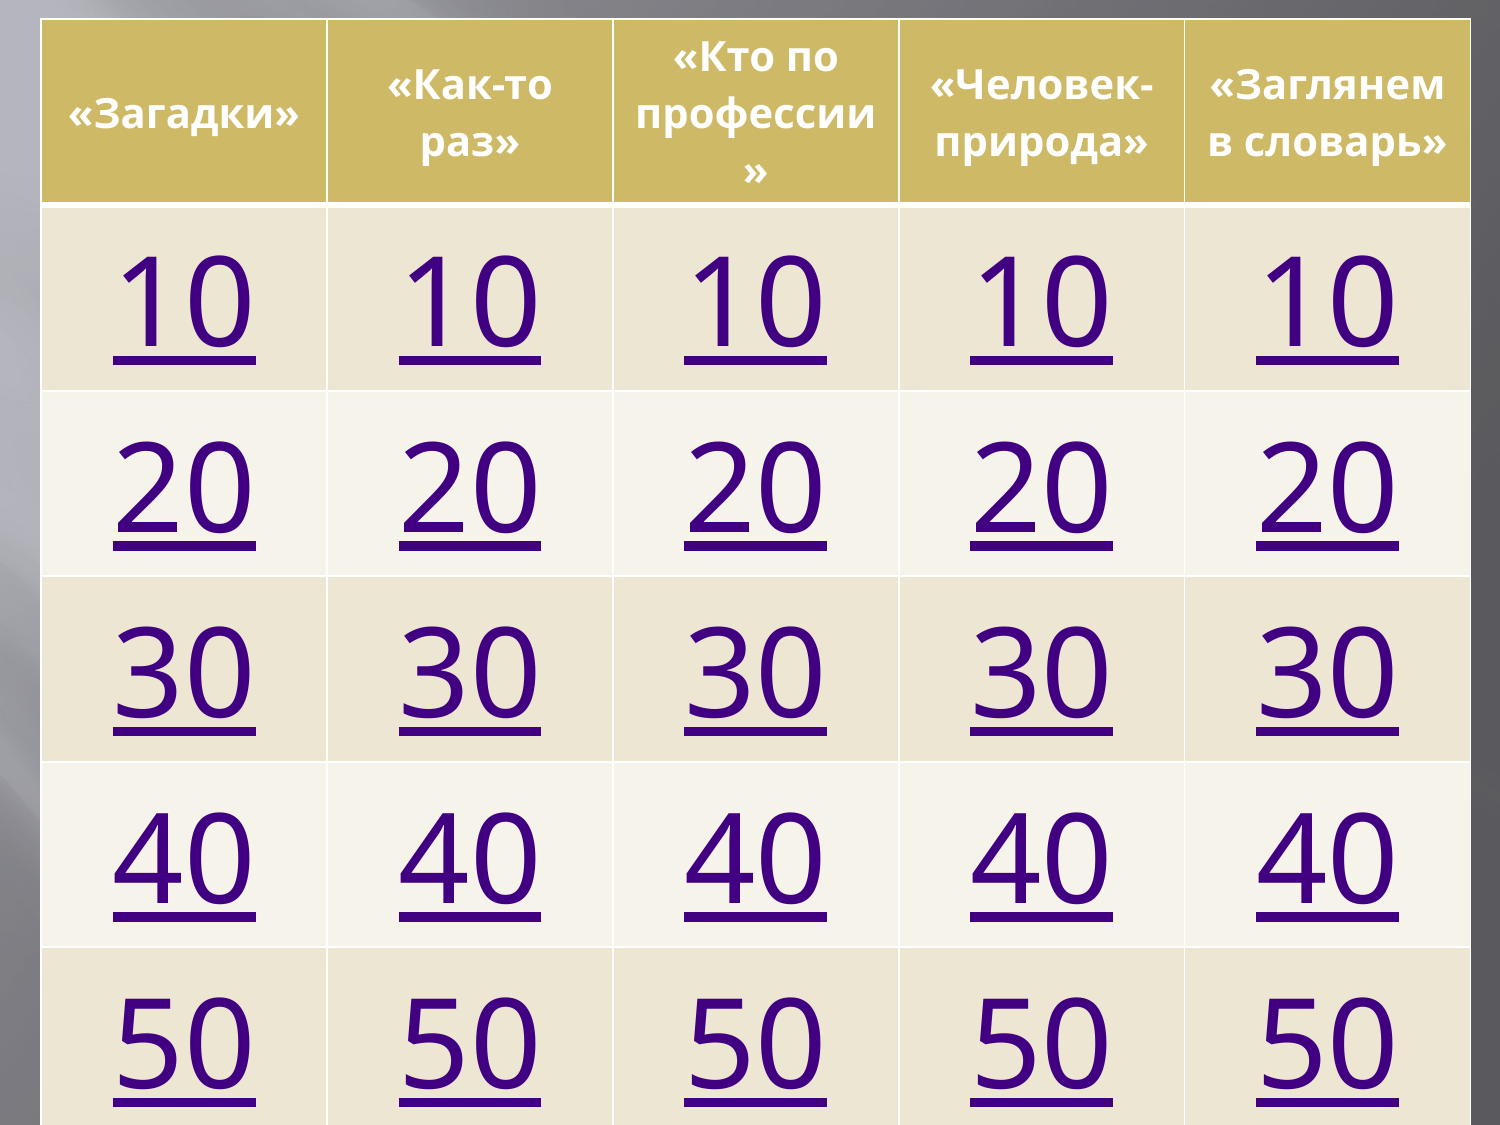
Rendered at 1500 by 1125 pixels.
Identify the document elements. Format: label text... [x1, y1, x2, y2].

table_cell 20 [900, 392, 1184, 575]
table_cell 10 [1185, 208, 1470, 390]
table_header «Загадки» [42, 20, 326, 202]
table_cell 30 [328, 577, 612, 761]
table_cell 30 [42, 577, 326, 761]
table_header «Кто по профессии» [614, 20, 898, 202]
table_header «Человек-природа» [900, 20, 1184, 202]
table_cell 50 [900, 948, 1184, 1125]
table_cell 30 [614, 577, 898, 761]
table_cell 40 [900, 763, 1184, 946]
table_cell 40 [614, 763, 898, 946]
table_cell 40 [42, 763, 326, 946]
table_cell 40 [1185, 763, 1470, 946]
table_cell 10 [42, 208, 326, 390]
table_cell 50 [328, 948, 612, 1125]
table_cell 20 [328, 392, 612, 575]
table_cell 20 [42, 392, 326, 575]
table_header «Как-то раз» [328, 20, 612, 202]
table_cell 10 [328, 208, 612, 390]
table_cell 10 [900, 208, 1184, 390]
table_cell 40 [328, 763, 612, 946]
table_cell 50 [42, 948, 326, 1125]
table_cell 20 [1185, 392, 1470, 575]
table_cell 50 [1185, 948, 1470, 1125]
table_cell 10 [614, 208, 898, 390]
table_cell 50 [614, 948, 898, 1125]
table_header «Заглянем в словарь» [1185, 20, 1470, 202]
table_cell 20 [614, 392, 898, 575]
table_cell 30 [1185, 577, 1470, 761]
table_cell 30 [900, 577, 1184, 761]
